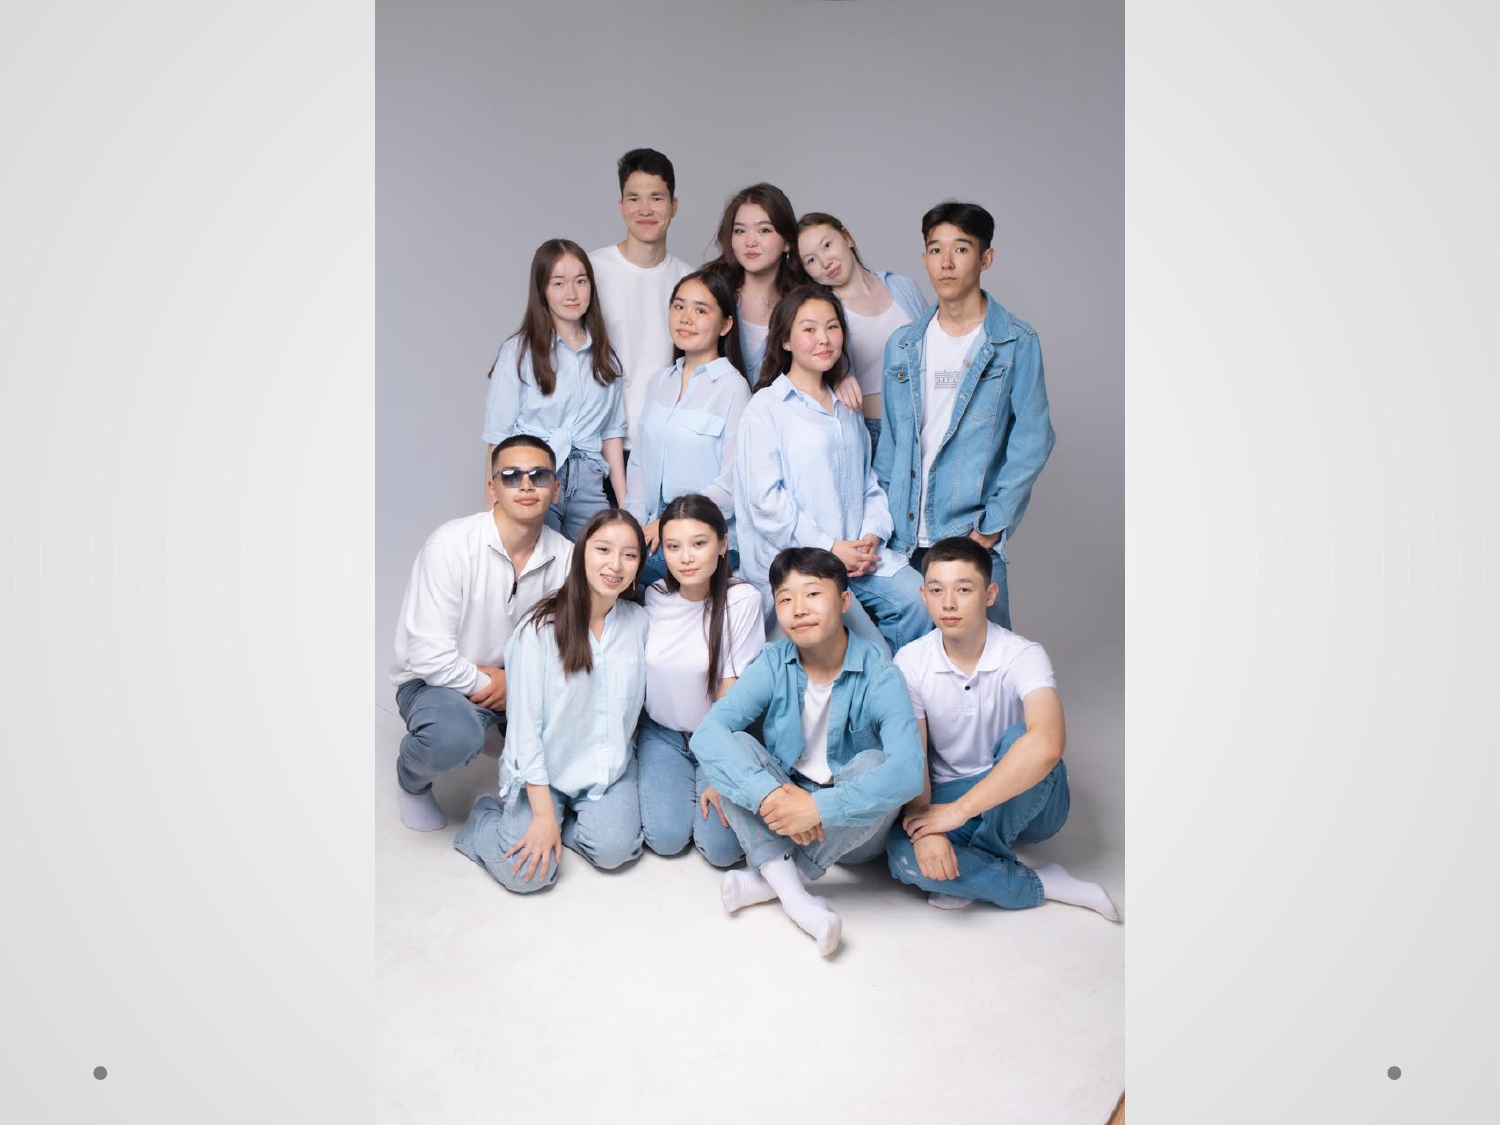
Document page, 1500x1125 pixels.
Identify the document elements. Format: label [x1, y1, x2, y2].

picture [374, 0, 1126, 1125]
